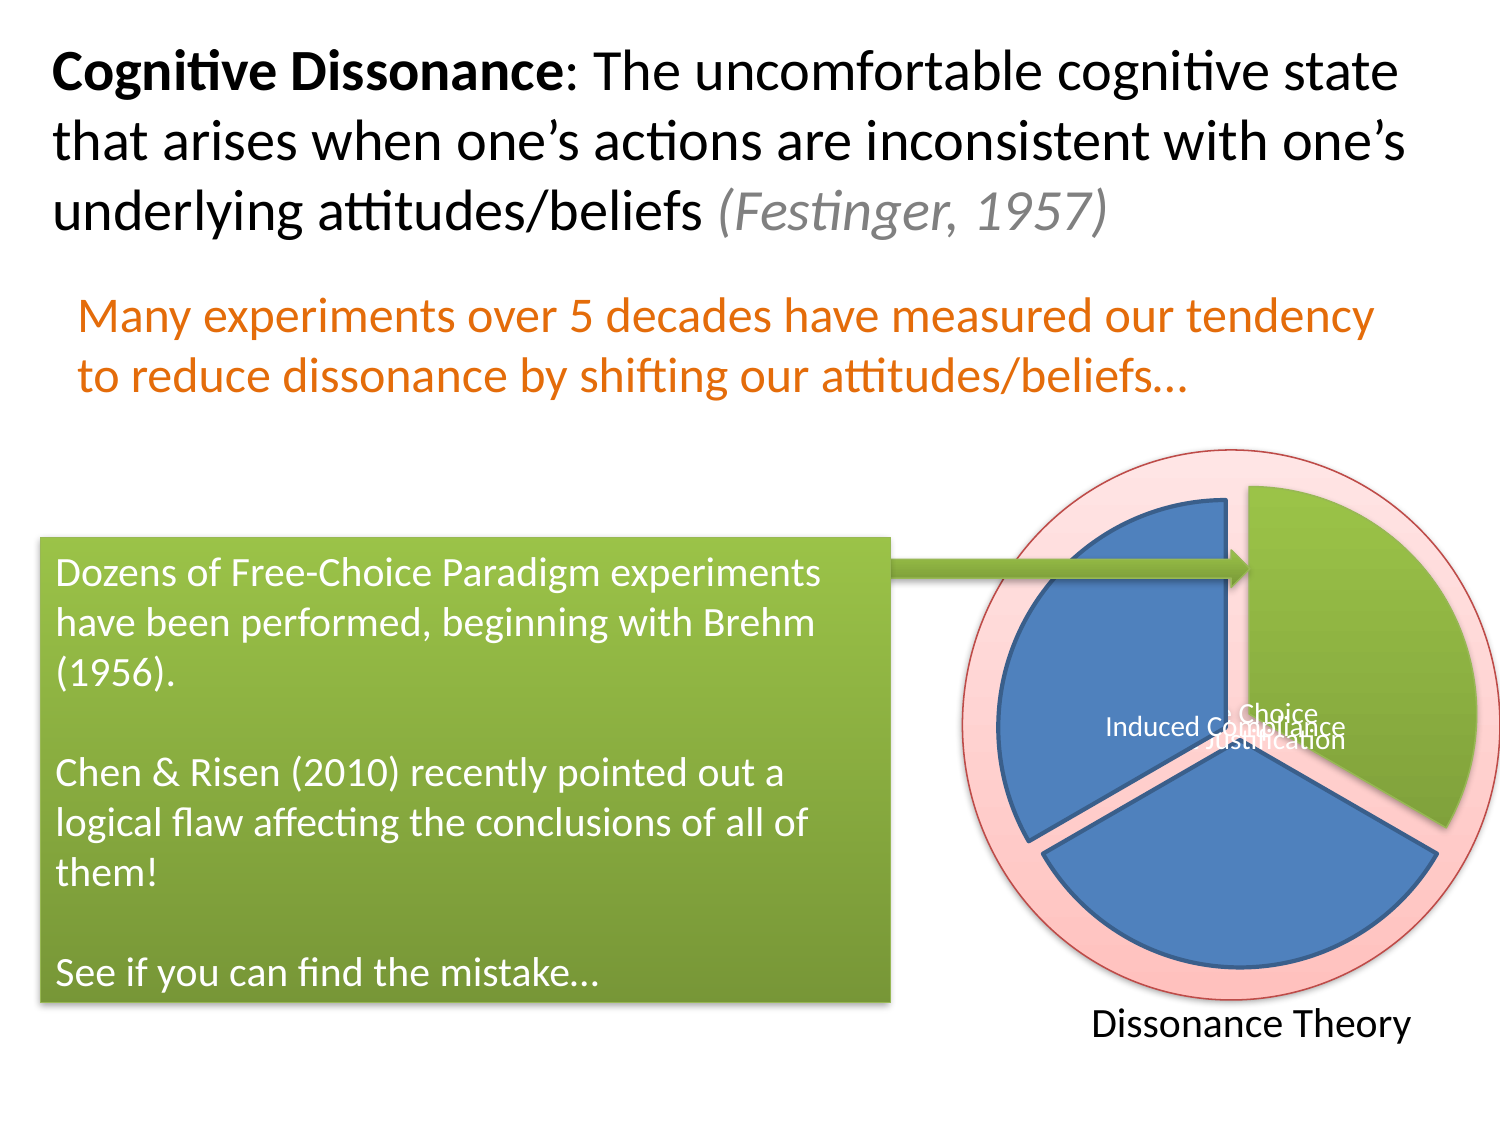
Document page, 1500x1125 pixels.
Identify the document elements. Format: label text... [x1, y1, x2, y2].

text_box Dozens of Free-Choice Paradigm experiments have been performed, beginning with Brehm (1956). Chen & Risen (2010) recently pointed out a logical flaw affecting the conclusions of all of them! See if you can find the mistake… [40, 537, 891, 1003]
text_box Many experiments over 5 decades have measured our tendency to reduce dissonance by shifting our attitudes/beliefs… [62, 274, 1400, 410]
list Cognitive Dissonance: The uncomfortable cognitive state that arises when one’s actions are inconsistent with one’s underlying attitudes/beliefs (Festinger, 1957) [37, 24, 1475, 275]
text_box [849, 449, 1500, 992]
text_box Dissonance Theory [1076, 1000, 1427, 1053]
